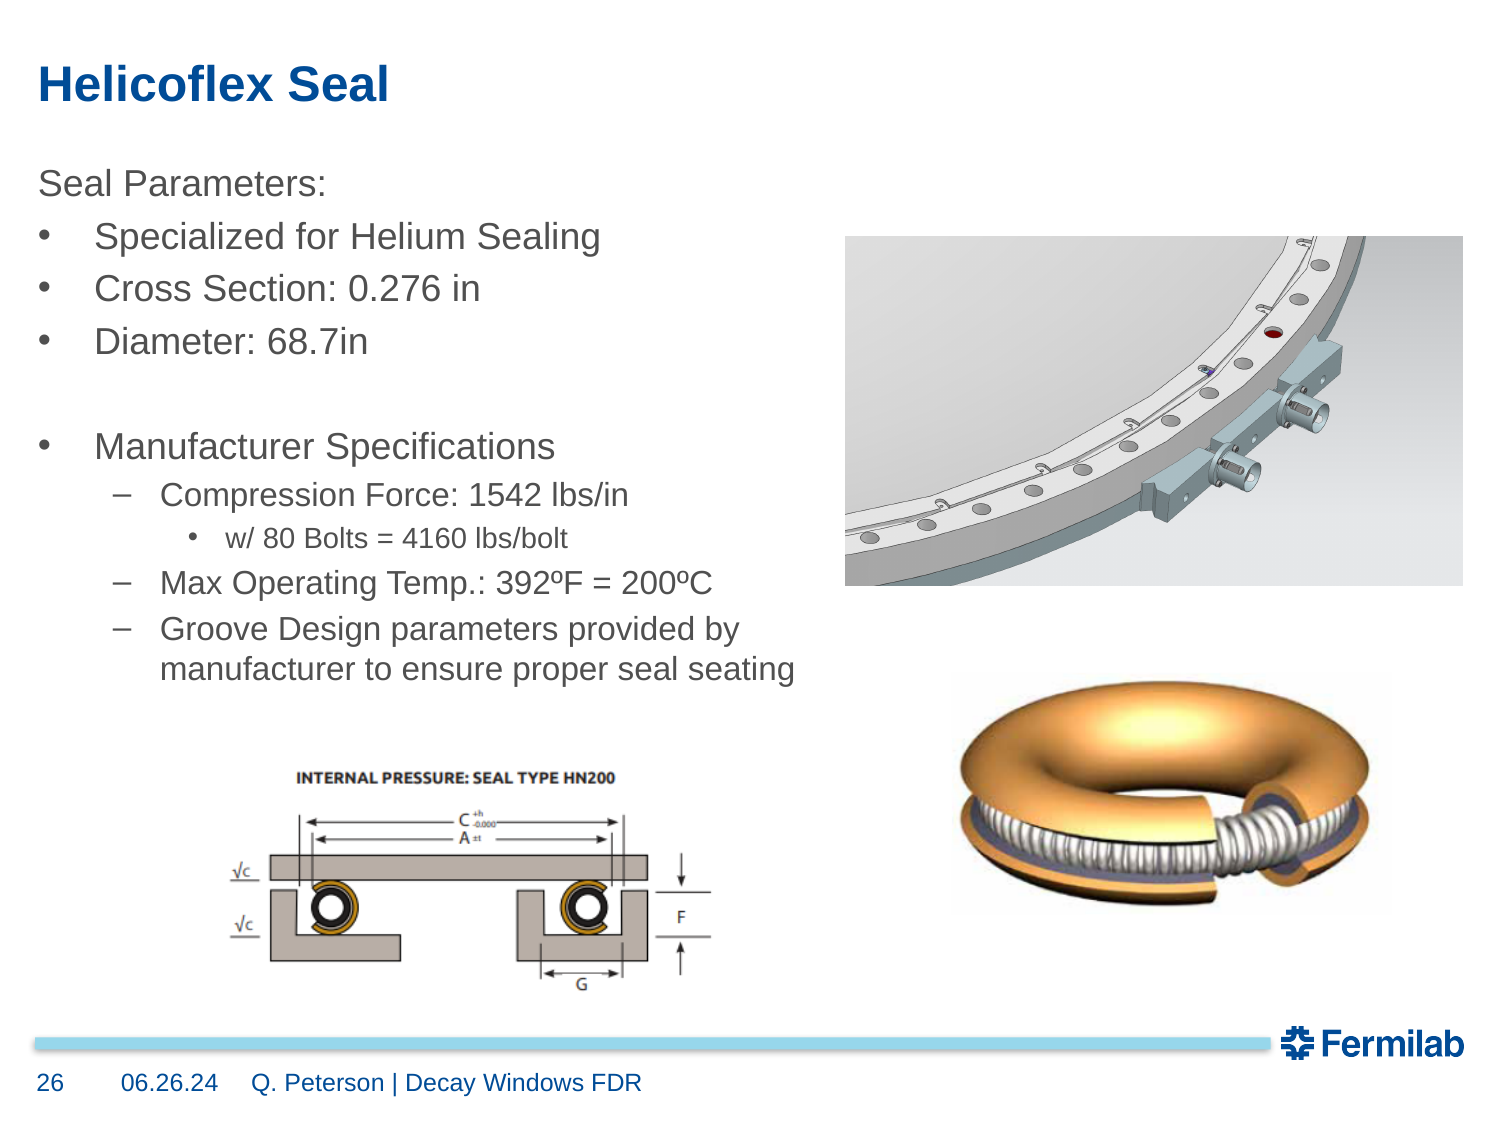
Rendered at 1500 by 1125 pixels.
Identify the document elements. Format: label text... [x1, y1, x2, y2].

text_box Seal Parameters: Specialized for Helium Sealing Cross Section: 0.276 in Diameter: 68.7in Manufacturer Specifications Compression Force: 1542 lbs/in w/ 80 Bolts = 4160 lbs/bolt Max Operating Temp.: 392ºF = 200ºC Groove Design parameters provided by manufacturer to ensure proper seal seating [37, 159, 932, 990]
title Helicoflex Seal [37, 41, 1463, 112]
picture [202, 755, 718, 1001]
slide_number 26 [36, 1066, 105, 1106]
footer Q. Peterson | Decay Windows FDR [251, 1066, 1317, 1107]
picture [919, 631, 1405, 951]
picture [844, 235, 1463, 587]
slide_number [120, 1066, 232, 1107]
picture [1281, 1026, 1464, 1060]
